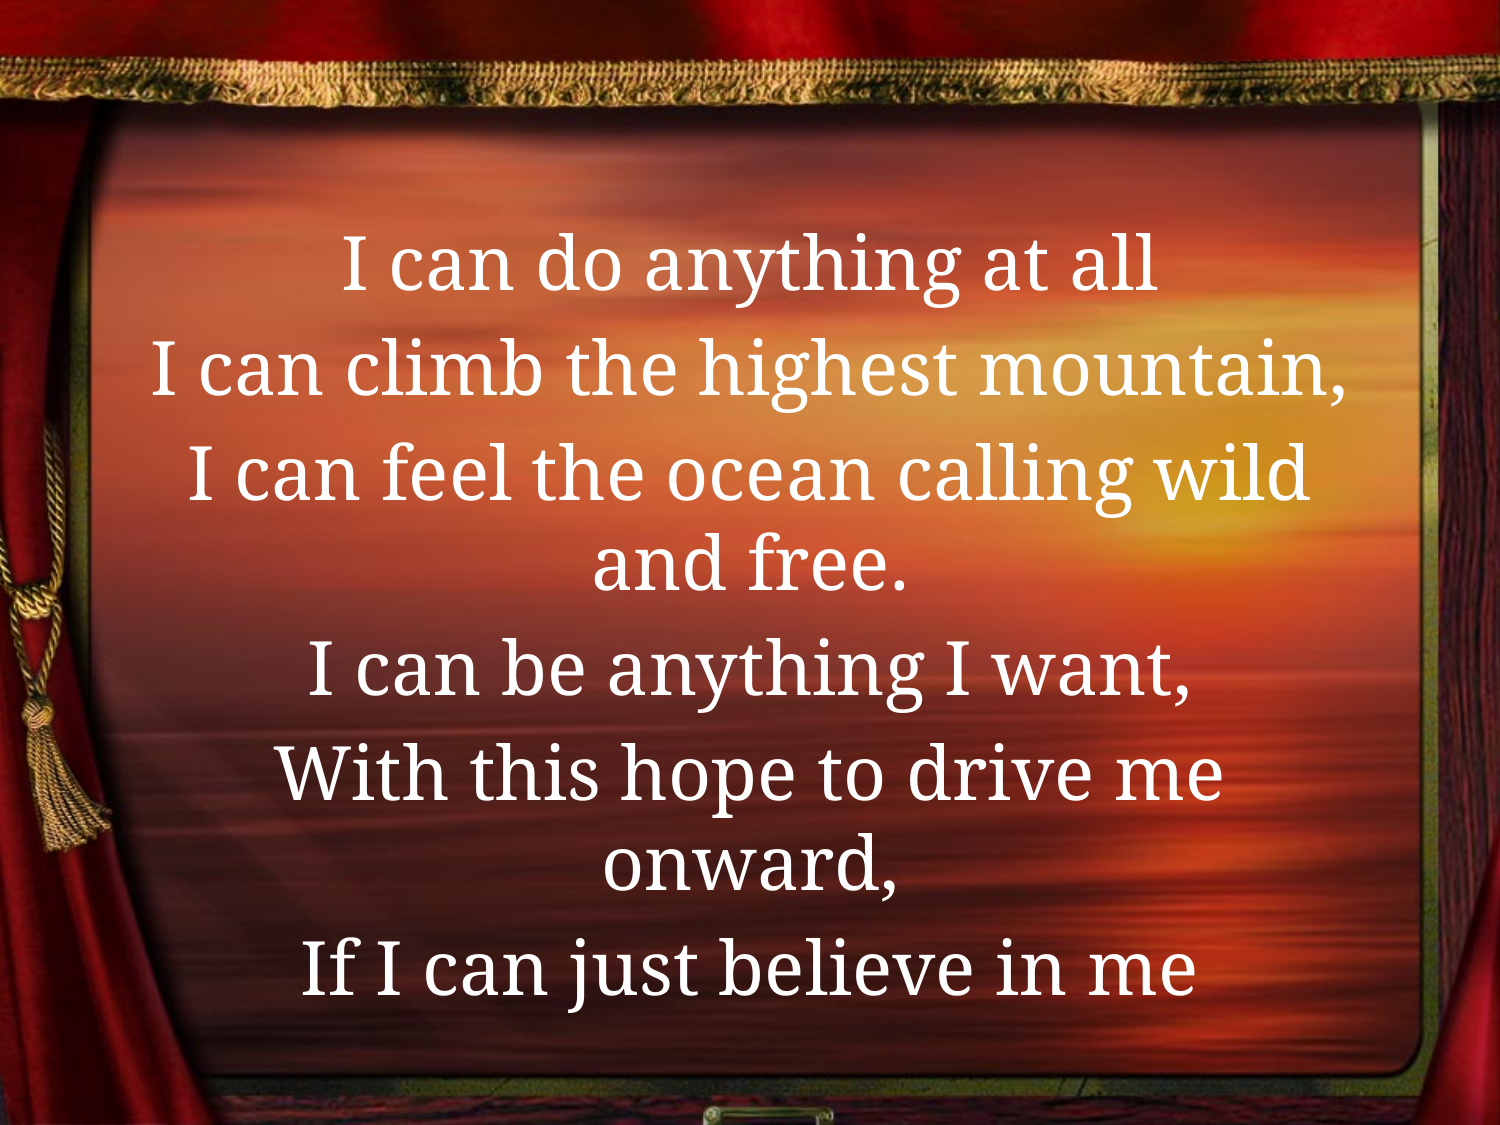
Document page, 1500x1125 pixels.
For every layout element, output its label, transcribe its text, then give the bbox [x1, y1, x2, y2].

list I can do anything at all I can climb the highest mountain, I can feel the ocean calling wild and free. I can be anything I want, With this hope to drive me onward, If I can just believe in me [100, 208, 1401, 1100]
picture [0, 0, 1500, 1125]
